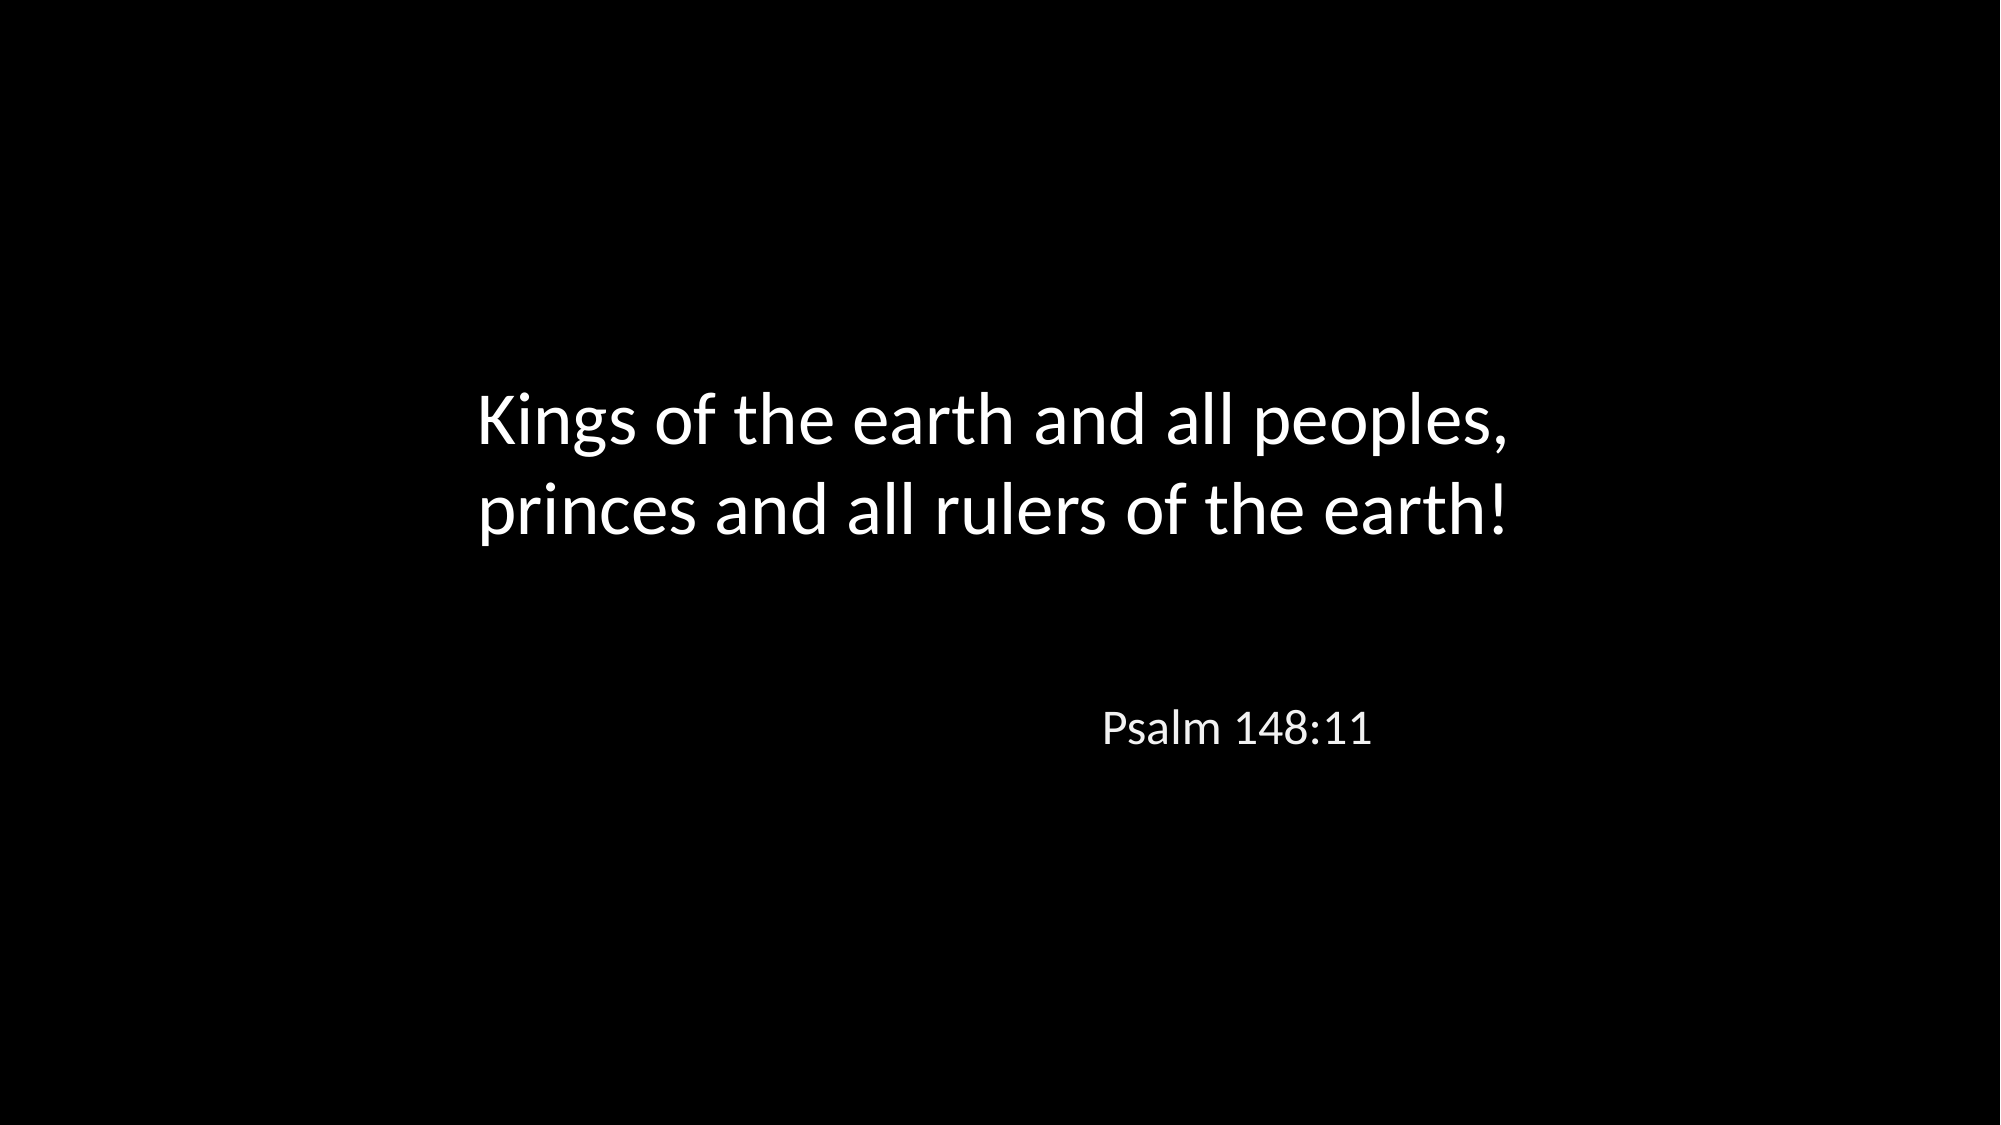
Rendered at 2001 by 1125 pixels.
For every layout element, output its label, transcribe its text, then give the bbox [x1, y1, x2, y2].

text_box Psalm 148:11 [962, 687, 1513, 763]
text_box Kings of the earth and all peoples, princes and all rulers of the earth! [462, 362, 1575, 558]
